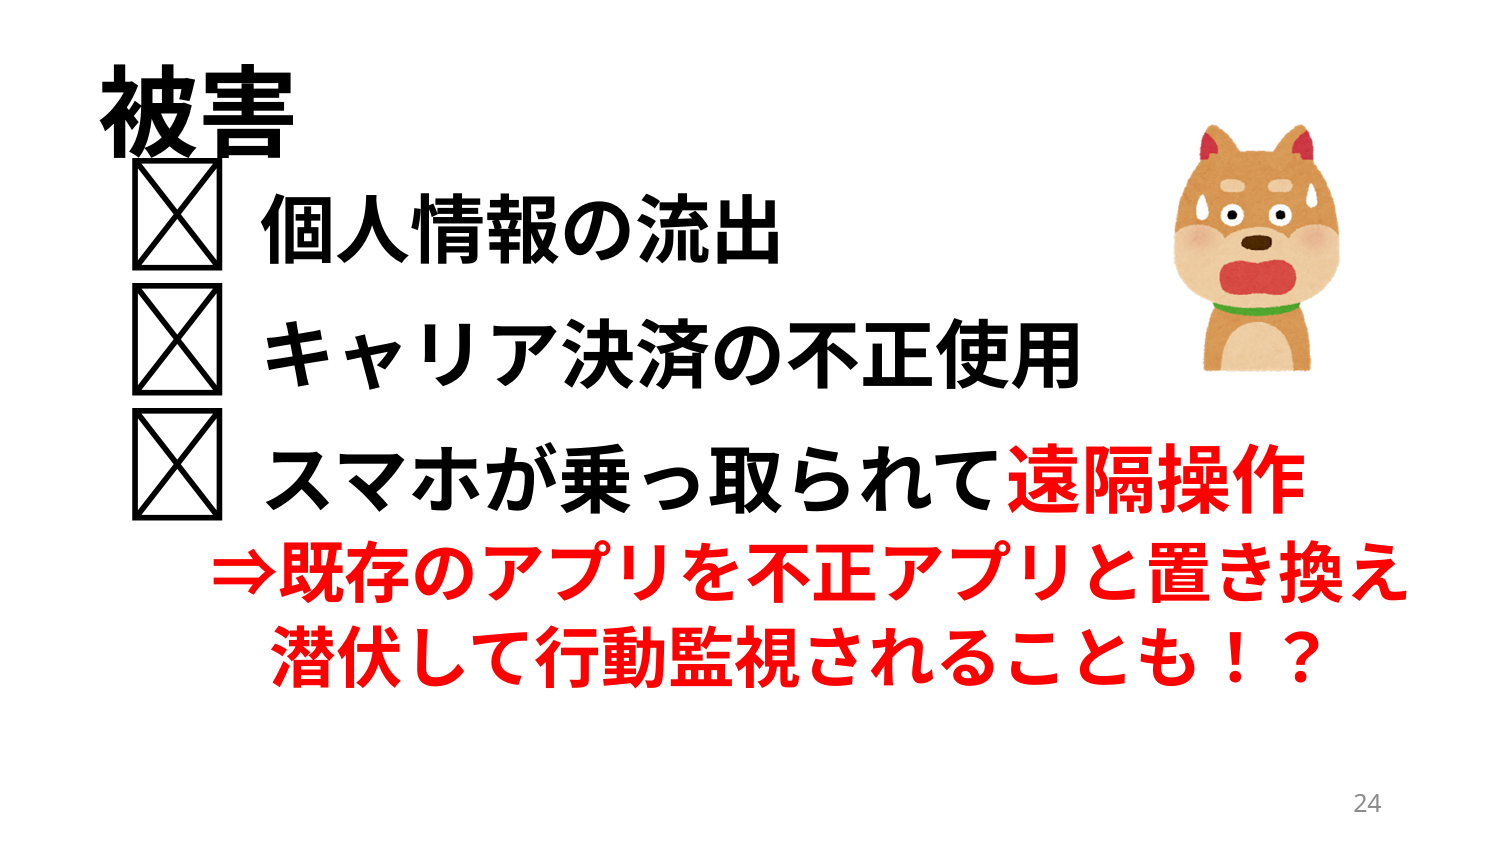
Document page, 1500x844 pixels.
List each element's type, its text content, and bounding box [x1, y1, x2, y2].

slide_number 24 [1059, 782, 1397, 827]
picture [1140, 114, 1373, 379]
list 💀個人情報の流出 💀キャリア決済の不正使用 💀スマホが乗っ取られて遠隔操作 ⇒既存のアプリを不正アプリと置き換え 潜伏して行動監視されることも！？ [83, 167, 1466, 760]
title 被害 [83, 42, 1141, 187]
